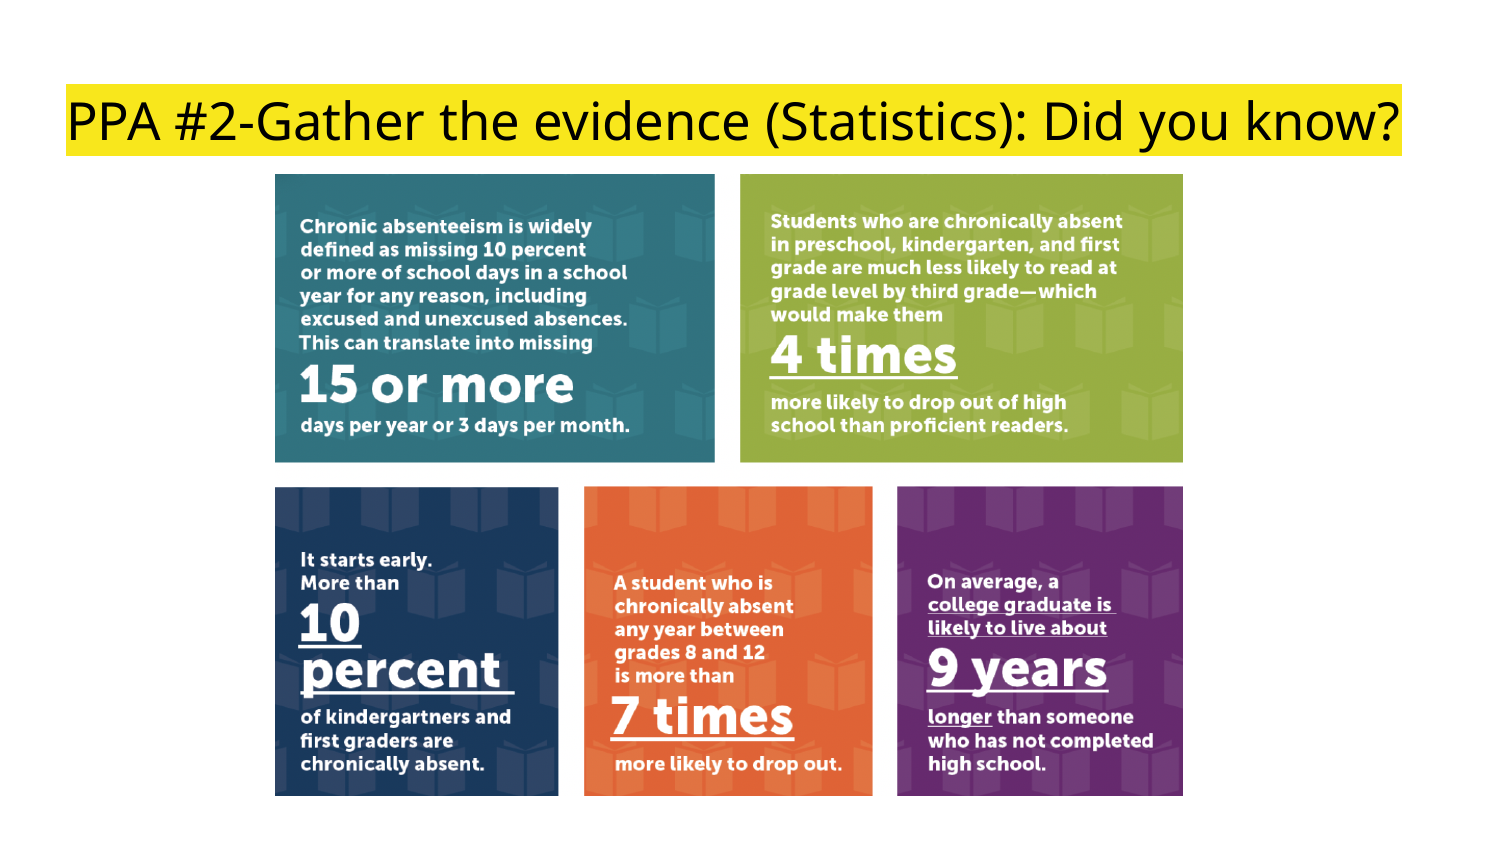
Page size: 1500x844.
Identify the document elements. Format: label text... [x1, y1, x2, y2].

title PPA #2-Gather the evidence (Statistics): Did you know? [51, 72, 1449, 167]
picture [275, 174, 1183, 797]
